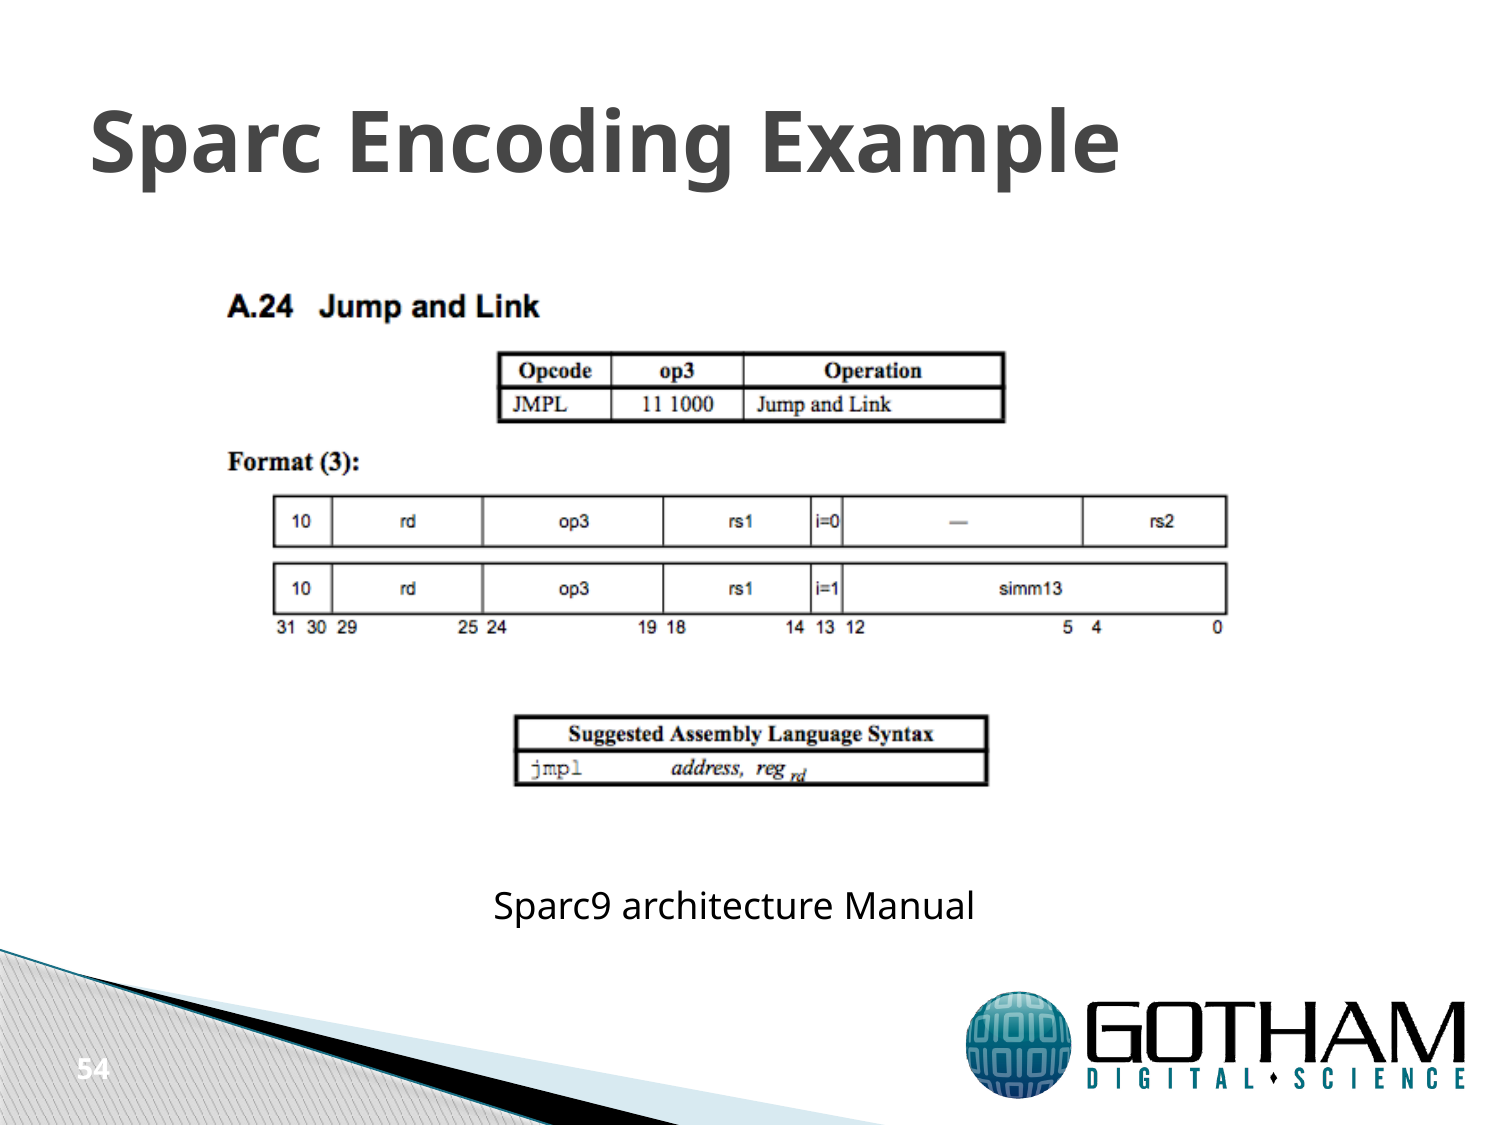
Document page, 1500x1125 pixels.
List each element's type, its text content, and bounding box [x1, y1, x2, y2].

picture [962, 987, 1471, 1102]
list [74, 237, 1426, 802]
text_box Sparc9 architecture Manual [478, 874, 1001, 935]
title Sparc Encoding Example [75, 45, 1425, 233]
